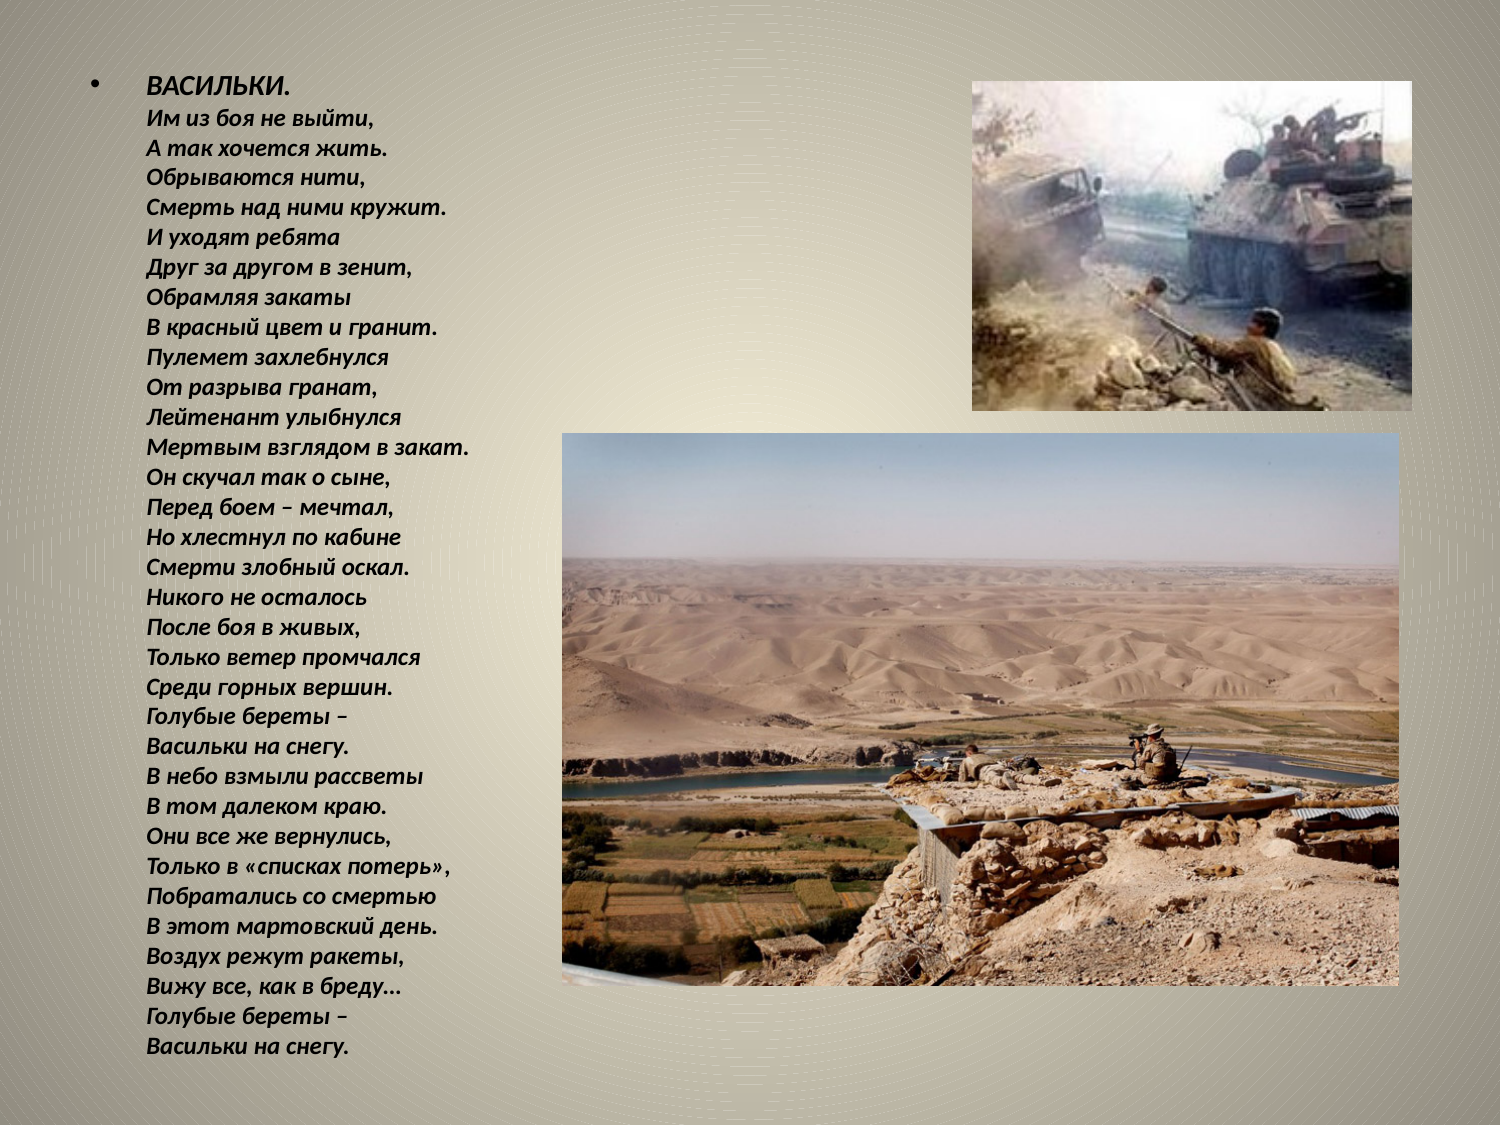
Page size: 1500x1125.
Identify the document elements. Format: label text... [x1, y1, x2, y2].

picture [562, 433, 1399, 986]
list ВАСИЛЬКИ. Им из боя не выйти, А так хочется жить. Обрываются нити, Смерть над ними кружит. И уходят ребята Друг за другом в зенит, Обрамляя закаты В красный цвет и гранит. Пулемет захлебнулся От разрыва гранат, Лейтенант улыбнулся Мертвым взглядом в закат. Он скучал так о сыне, Перед боем – мечтал, Но хлестнул по кабине Смерти злобный оскал. Никого не осталось После боя в живых, Только ветер промчался Среди горных вершин. Голубые береты – Васильки на снегу. В небо взмыли рассветы В том далеком краю. Они все же вернулись, Только в «списках потерь», Побратались со смертью В этот мартовский день. Воздух режут ракеты, Вижу все, как в бреду… Голубые береты – Васильки на снегу. [74, 58, 563, 1006]
picture [972, 81, 1412, 411]
